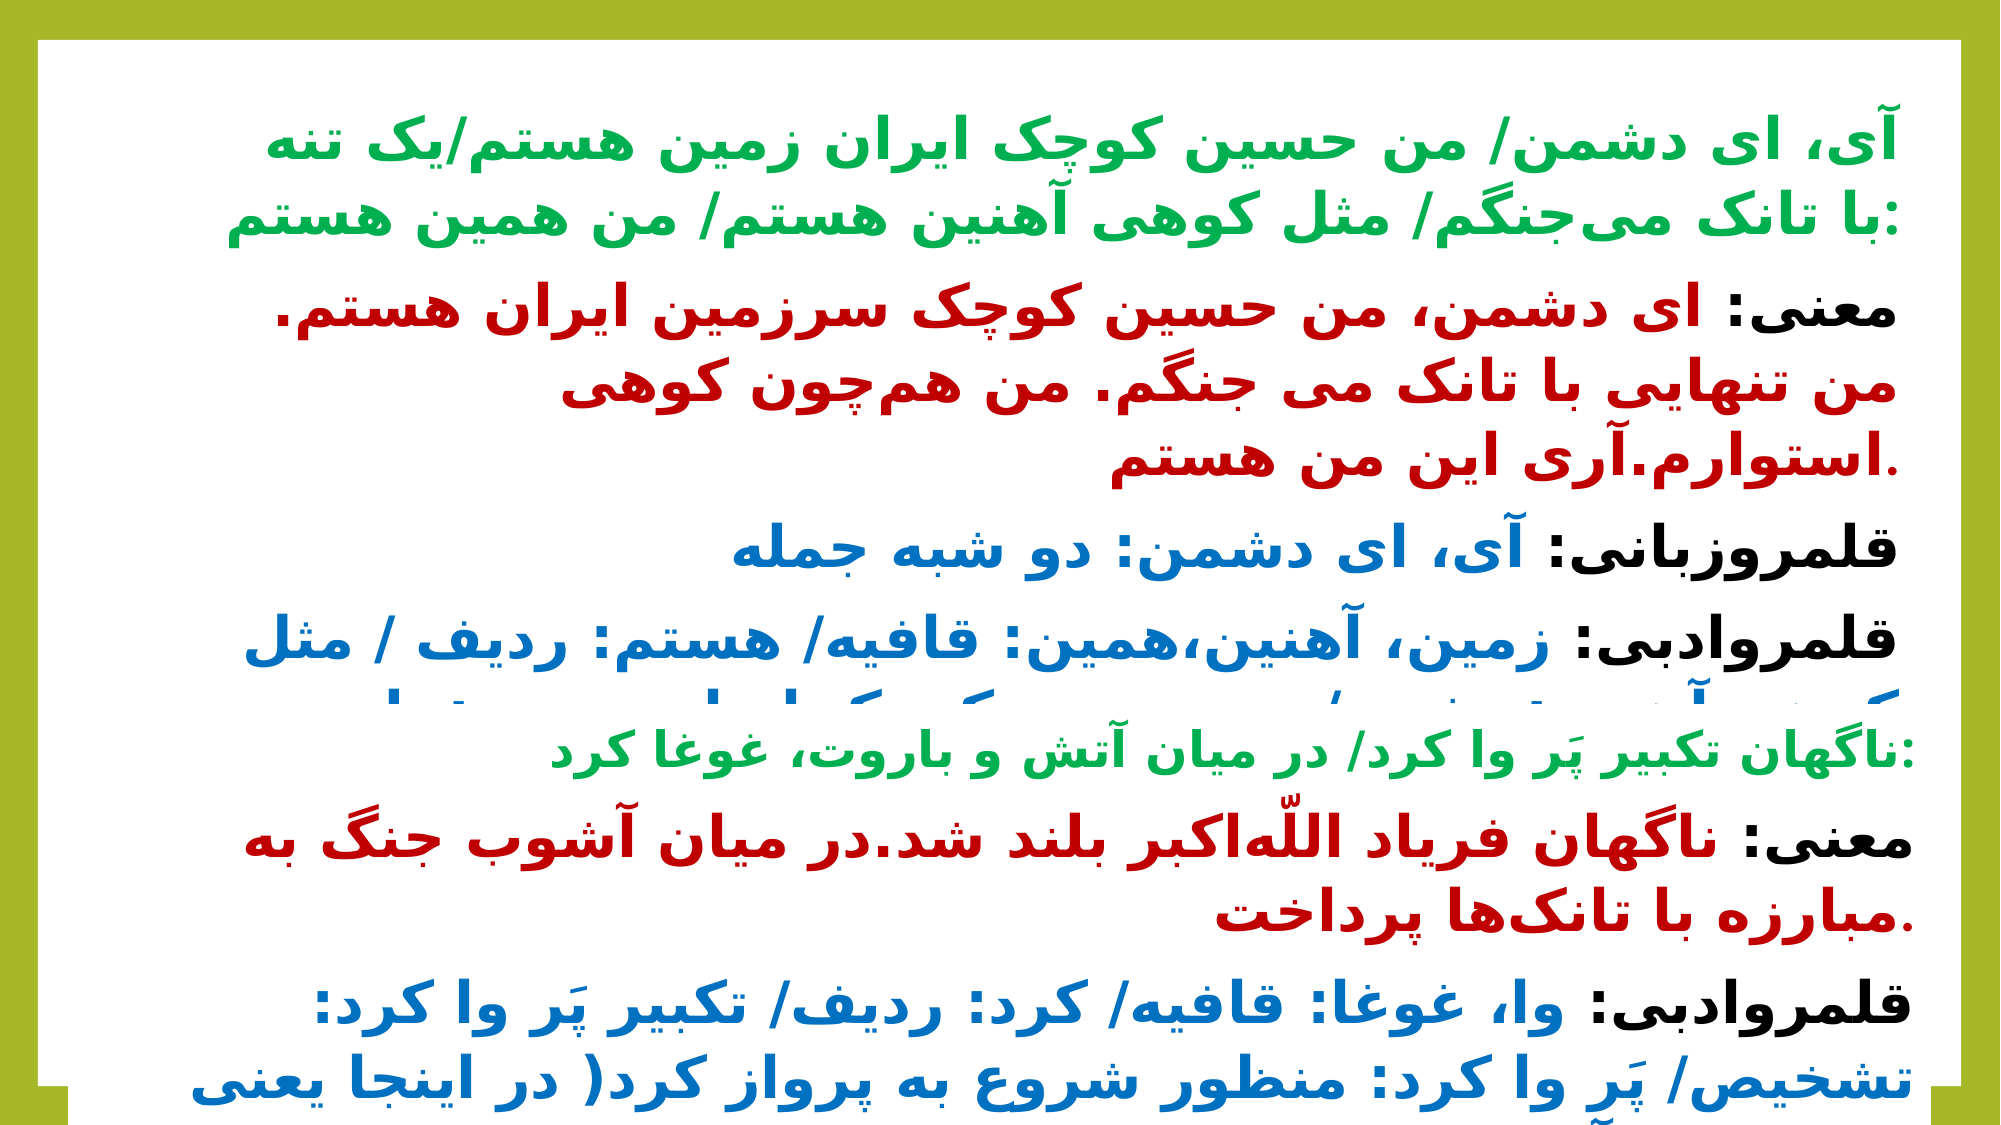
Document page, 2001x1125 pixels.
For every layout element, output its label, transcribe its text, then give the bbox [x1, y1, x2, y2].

text_box ناگهان تکبیر پَر وا کرد/ در میان آتش و باروت، غوغا کرد: معنی: ناگهان فریاد اللّه‌اکبر بلند شد.در میان آشوب جنگ به مبارزه با تانک‌ها پرداخت. قلمرو‌ادبی: وا، غوغا: قافیه/ کرد: ردیف/ تکبیر پَر وا کرد: تشخیص/ پَر وا کرد: منظور شروع به پرواز کرد( در اینجا یعنی بلند شد)/ آتش، باروت: مراعات‌نظیر [68, 704, 1931, 1125]
text_box آی، ای دشمن/ من حسین کوچک ایران زمین هستم/یک تنه با تانک‌ می‌جنگم/ مثل کوهی آهنین هستم/ من همین هستم: معنی: ای دشمن، من حسین کوچک سرزمین ایران هستم. من تنهایی با تانک‌ می جنگم. من هم‌چون کوهی استوارم.آری این من هستم. قلمرو‌زبانی: آی، ای دشمن: دو شبه ‌جمله قلمرو‌ادبی: زمین، آهنین،همین: قافیه/ هستم: ردیف / مثل کوهی آهنین: تشبیه/ من حسین کوچک ایران زمینم: تلمیح به واقعۀ عاشورا/زمین و همین :جناس [187, 89, 1915, 704]
